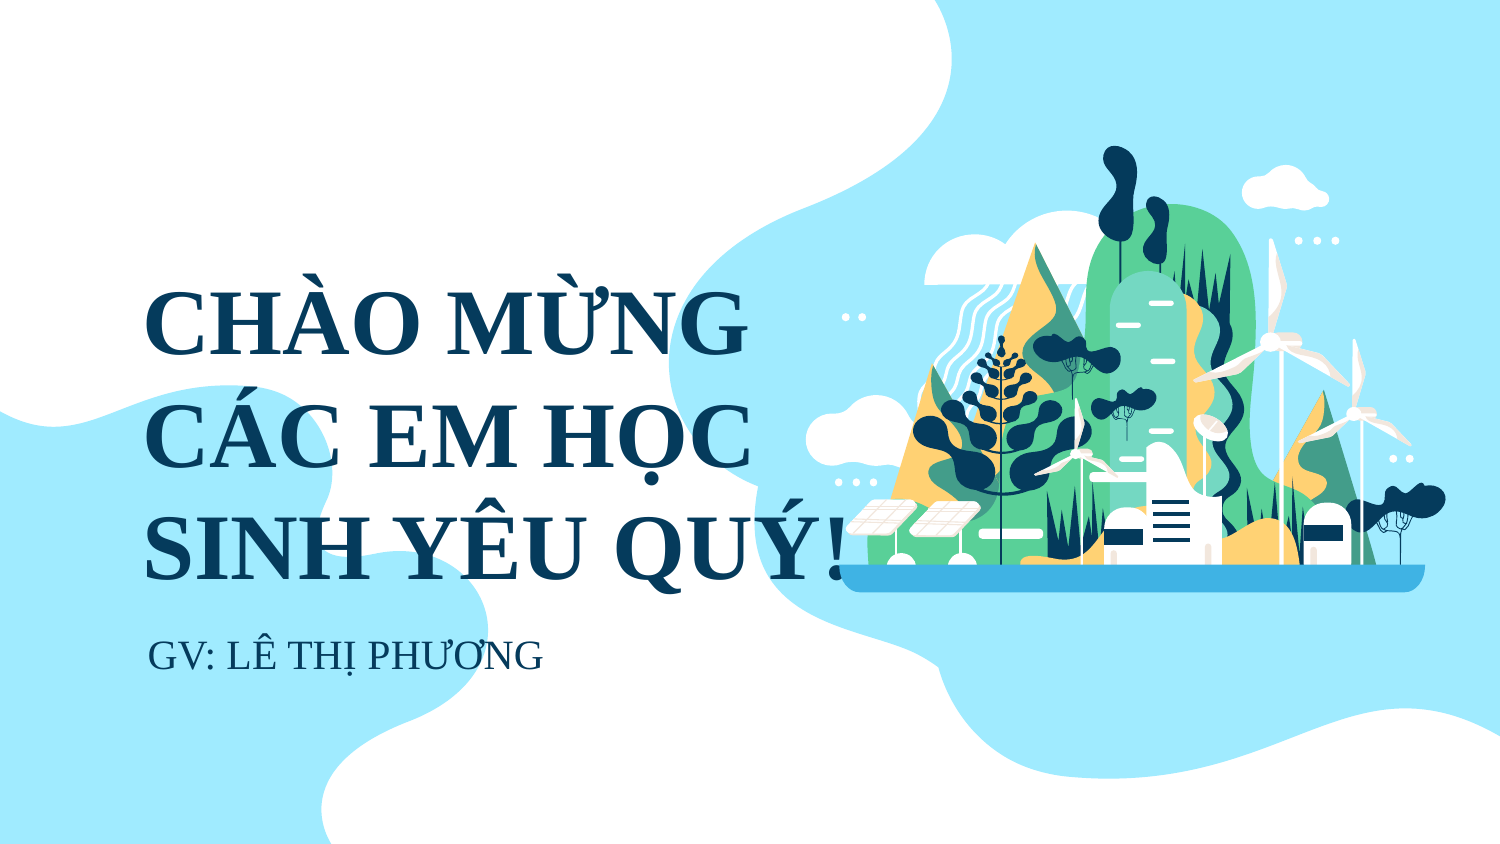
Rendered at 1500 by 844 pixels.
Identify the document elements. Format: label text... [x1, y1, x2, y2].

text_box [805, 145, 1452, 593]
title CHÀO MỪNG CÁC EM HỌC SINH YÊU QUÝ! [127, 97, 890, 614]
subtitle GV: LÊ THỊ PHƯƠNG [132, 612, 787, 686]
